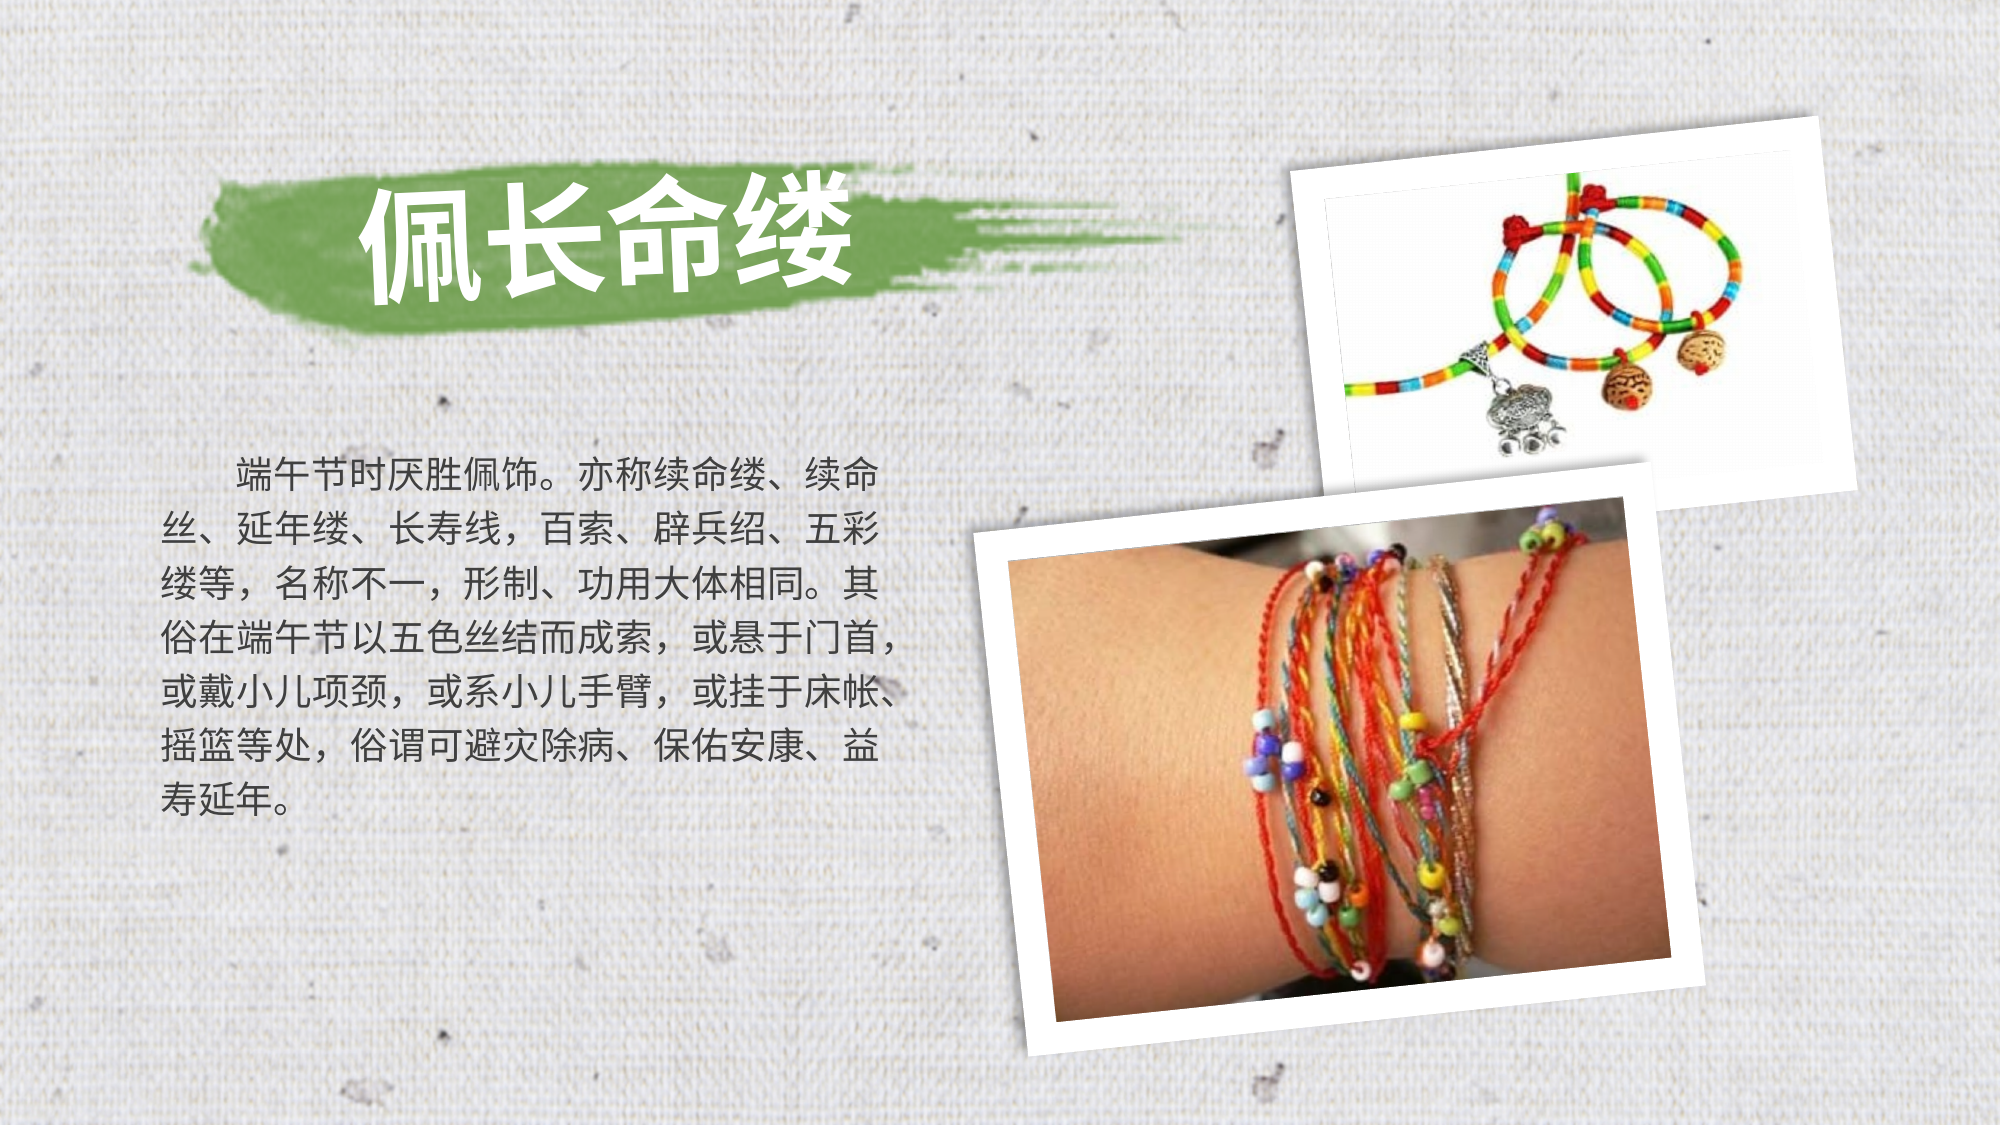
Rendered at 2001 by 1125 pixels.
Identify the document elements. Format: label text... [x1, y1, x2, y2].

picture [0, 0, 2000, 1125]
text_box 端午节时厌胜佩饰。亦称续命缕、续命丝、延年缕、长寿线，百索、辟兵绍、五彩缕等，名称不一，形制、功用大体相同。其俗在端午节以五色丝结而成索，或悬于门首，或戴小儿项颈，或系小儿手臂，或挂于床帐、摇篮等处，俗谓可避灾除病、保佑安康、益寿延年。 [145, 434, 895, 829]
